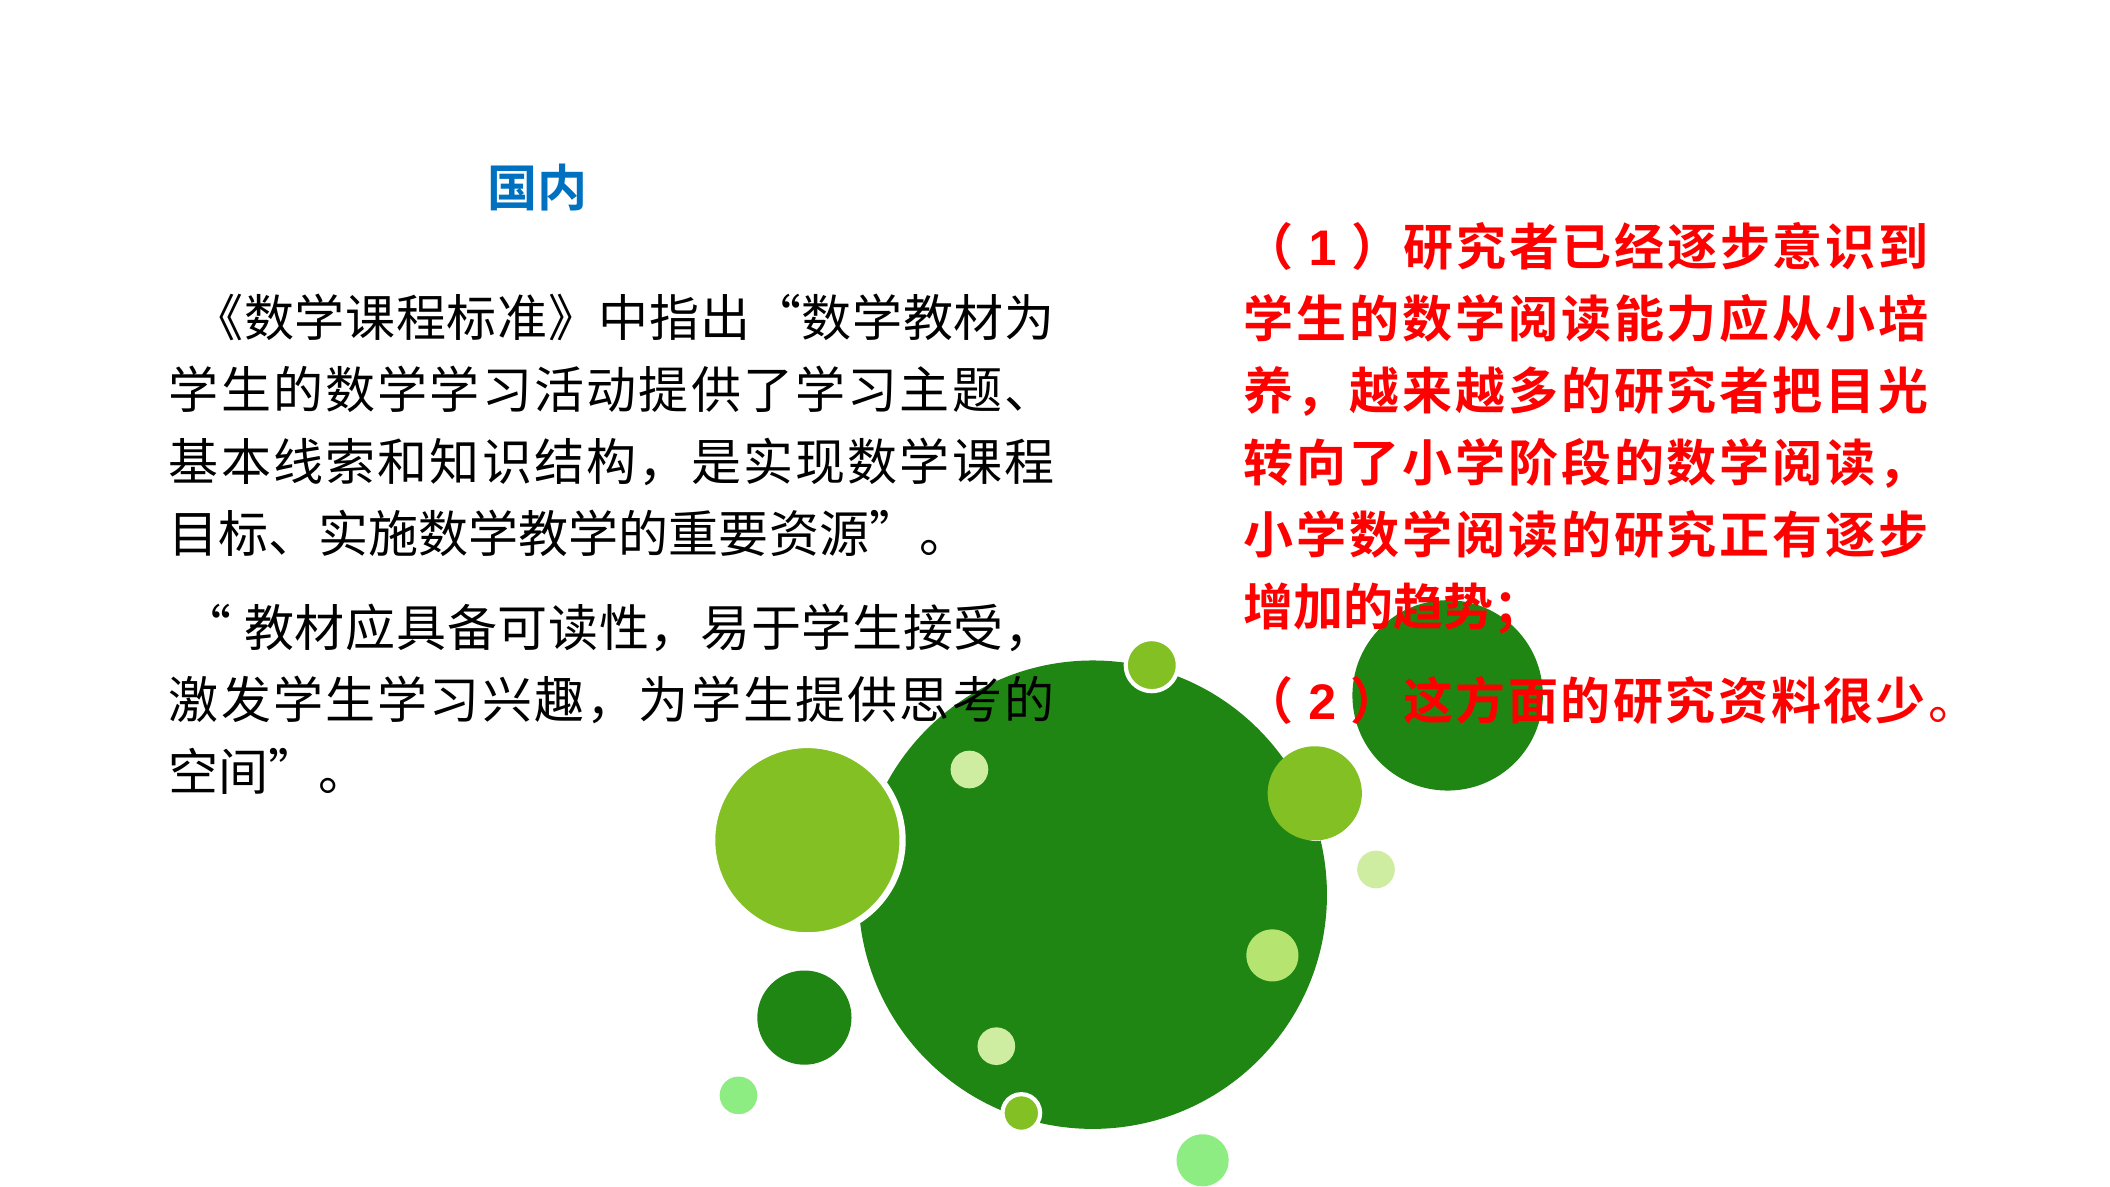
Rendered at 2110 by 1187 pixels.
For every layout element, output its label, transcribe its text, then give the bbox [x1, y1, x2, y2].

text_box 国内 [487, 144, 866, 217]
text_box 《数学课程标准》中指出“数学教材为学生的数学学习活动提供了学习主题、基本线索和知识结构，是实现数学课程目标、实施数学教学的重要资源”。 “教材应具备可读性，易于学生接受，激发学生学习兴趣，为学生提供思考的空间”。 [168, 274, 1055, 801]
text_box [712, 600, 1543, 1187]
text_box （1）研究者已经逐步意识到学生的数学阅读能力应从小培养，越来越多的研究者把目光转向了小学阶段的数学阅读，小学数学阅读的研究正有逐步增加的趋势； （2）这方面的研究资料很少。 [1243, 203, 1929, 730]
